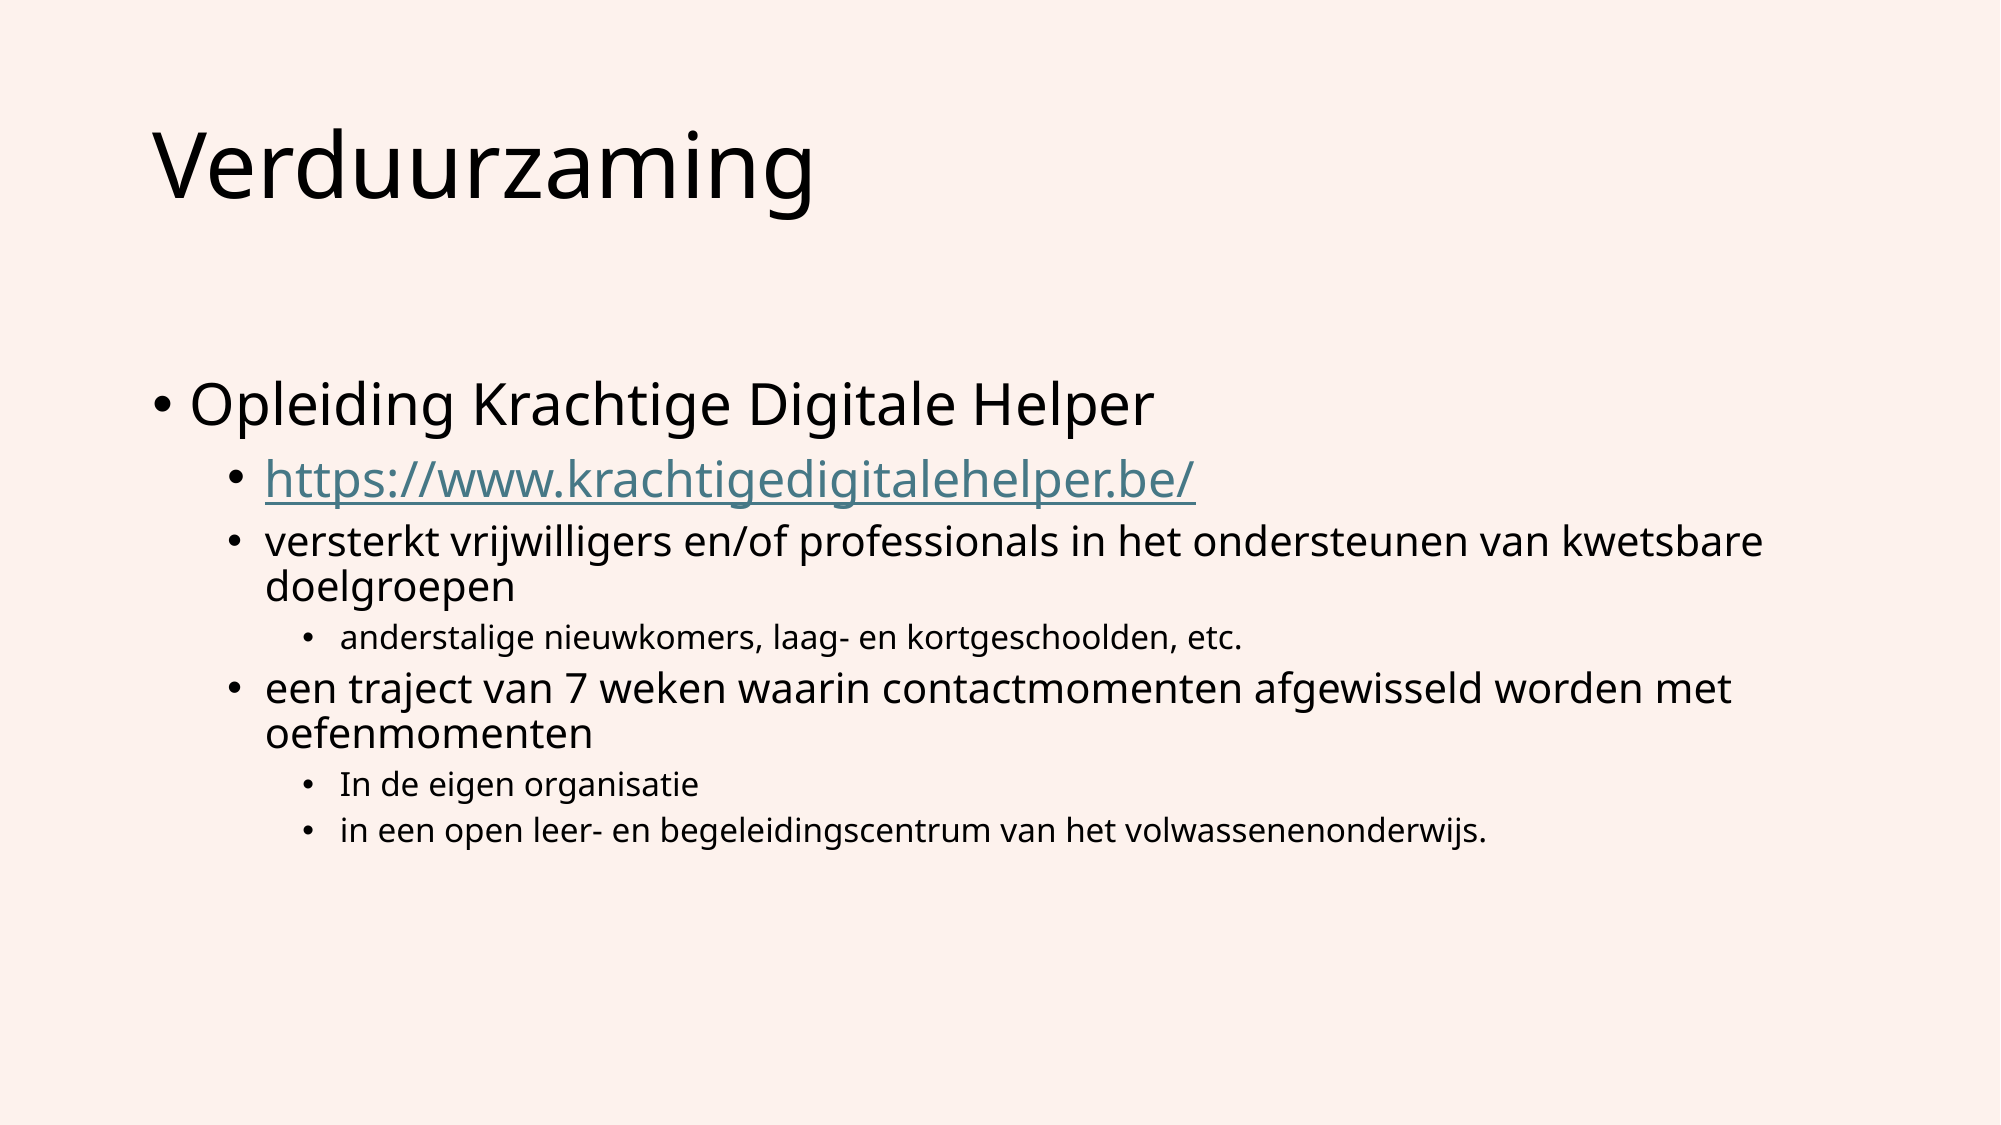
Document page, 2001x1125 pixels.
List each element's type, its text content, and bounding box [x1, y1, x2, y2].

list Opleiding Krachtige Digitale Helper https://www.krachtigedigitalehelper.be/ versterkt vrijwilligers en/of professionals in het ondersteunen van kwetsbare doelgroepen anderstalige nieuwkomers, laag- en kortgeschoolden, etc. een traject van 7 weken waarin contactmomenten afgewisseld worden met oefenmomenten In de eigen organisatie in een open leer- en begeleidingscentrum van het volwassenenonderwijs. [137, 277, 1863, 992]
title Verduurzaming [137, 59, 1863, 277]
